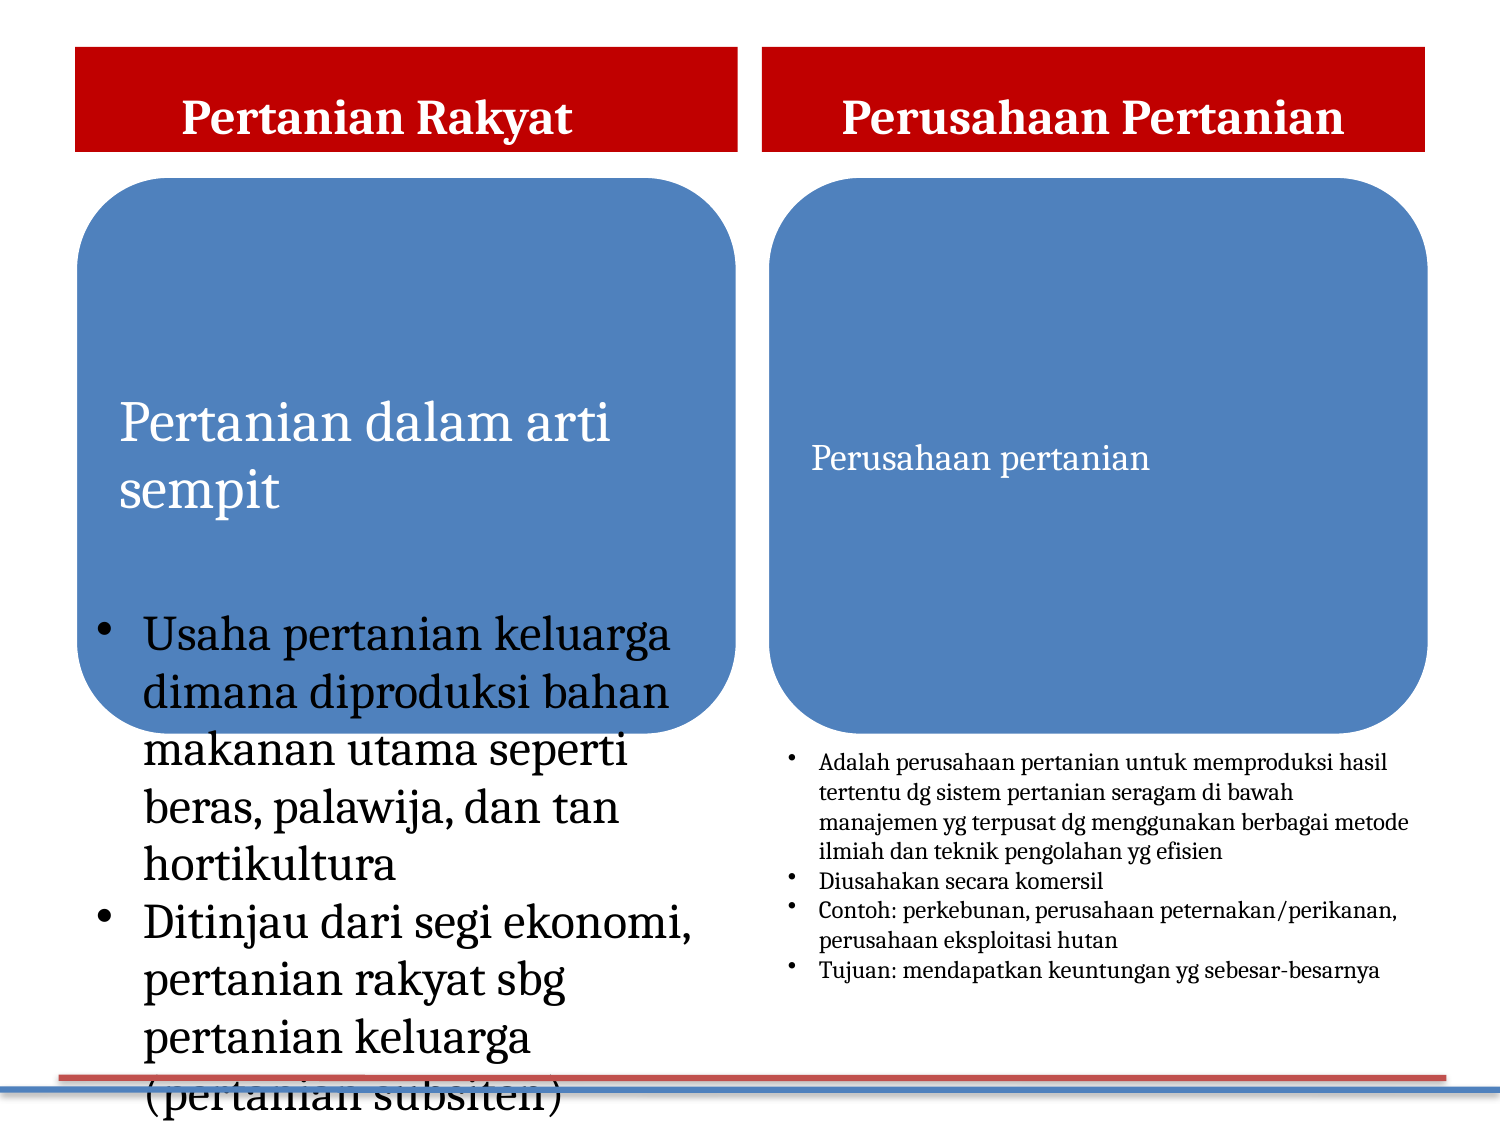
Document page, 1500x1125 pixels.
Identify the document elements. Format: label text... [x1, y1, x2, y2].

list Perusahaan Pertanian [761, 46, 1425, 152]
list Pertanian Rakyat [75, 46, 738, 152]
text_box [0, 1077, 1500, 1091]
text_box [766, 175, 1430, 994]
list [74, 175, 738, 994]
